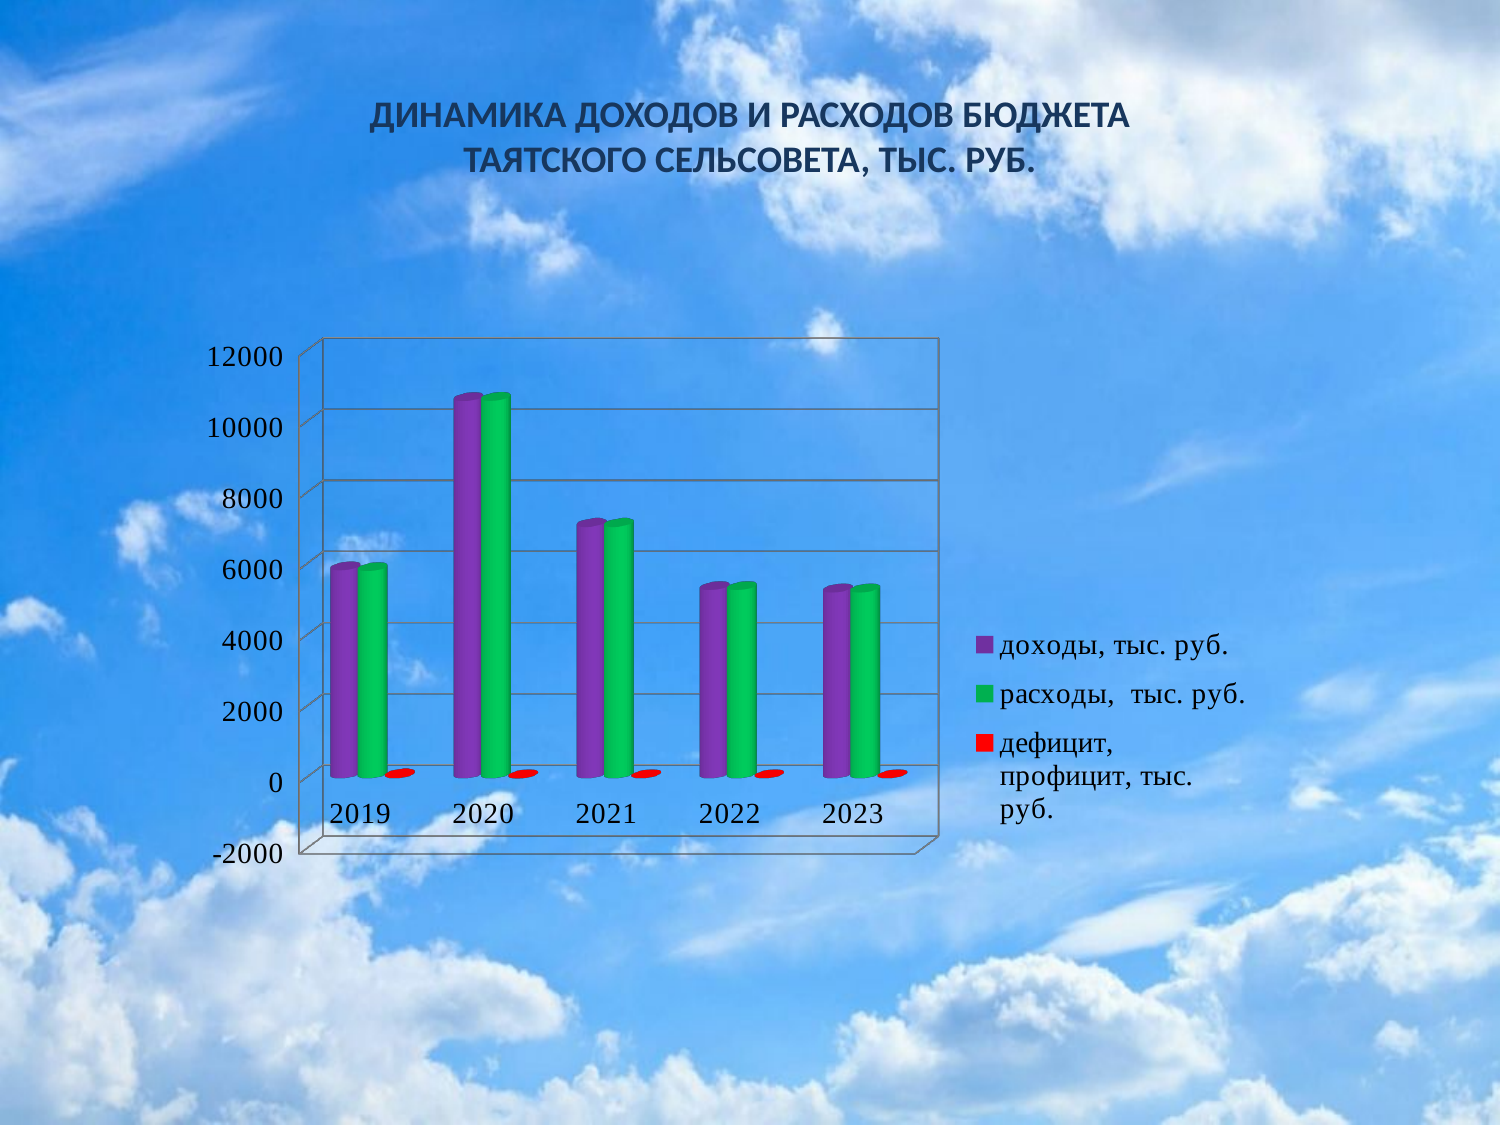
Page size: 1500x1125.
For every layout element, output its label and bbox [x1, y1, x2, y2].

chart [182, 326, 1266, 882]
picture [0, 0, 1500, 1125]
